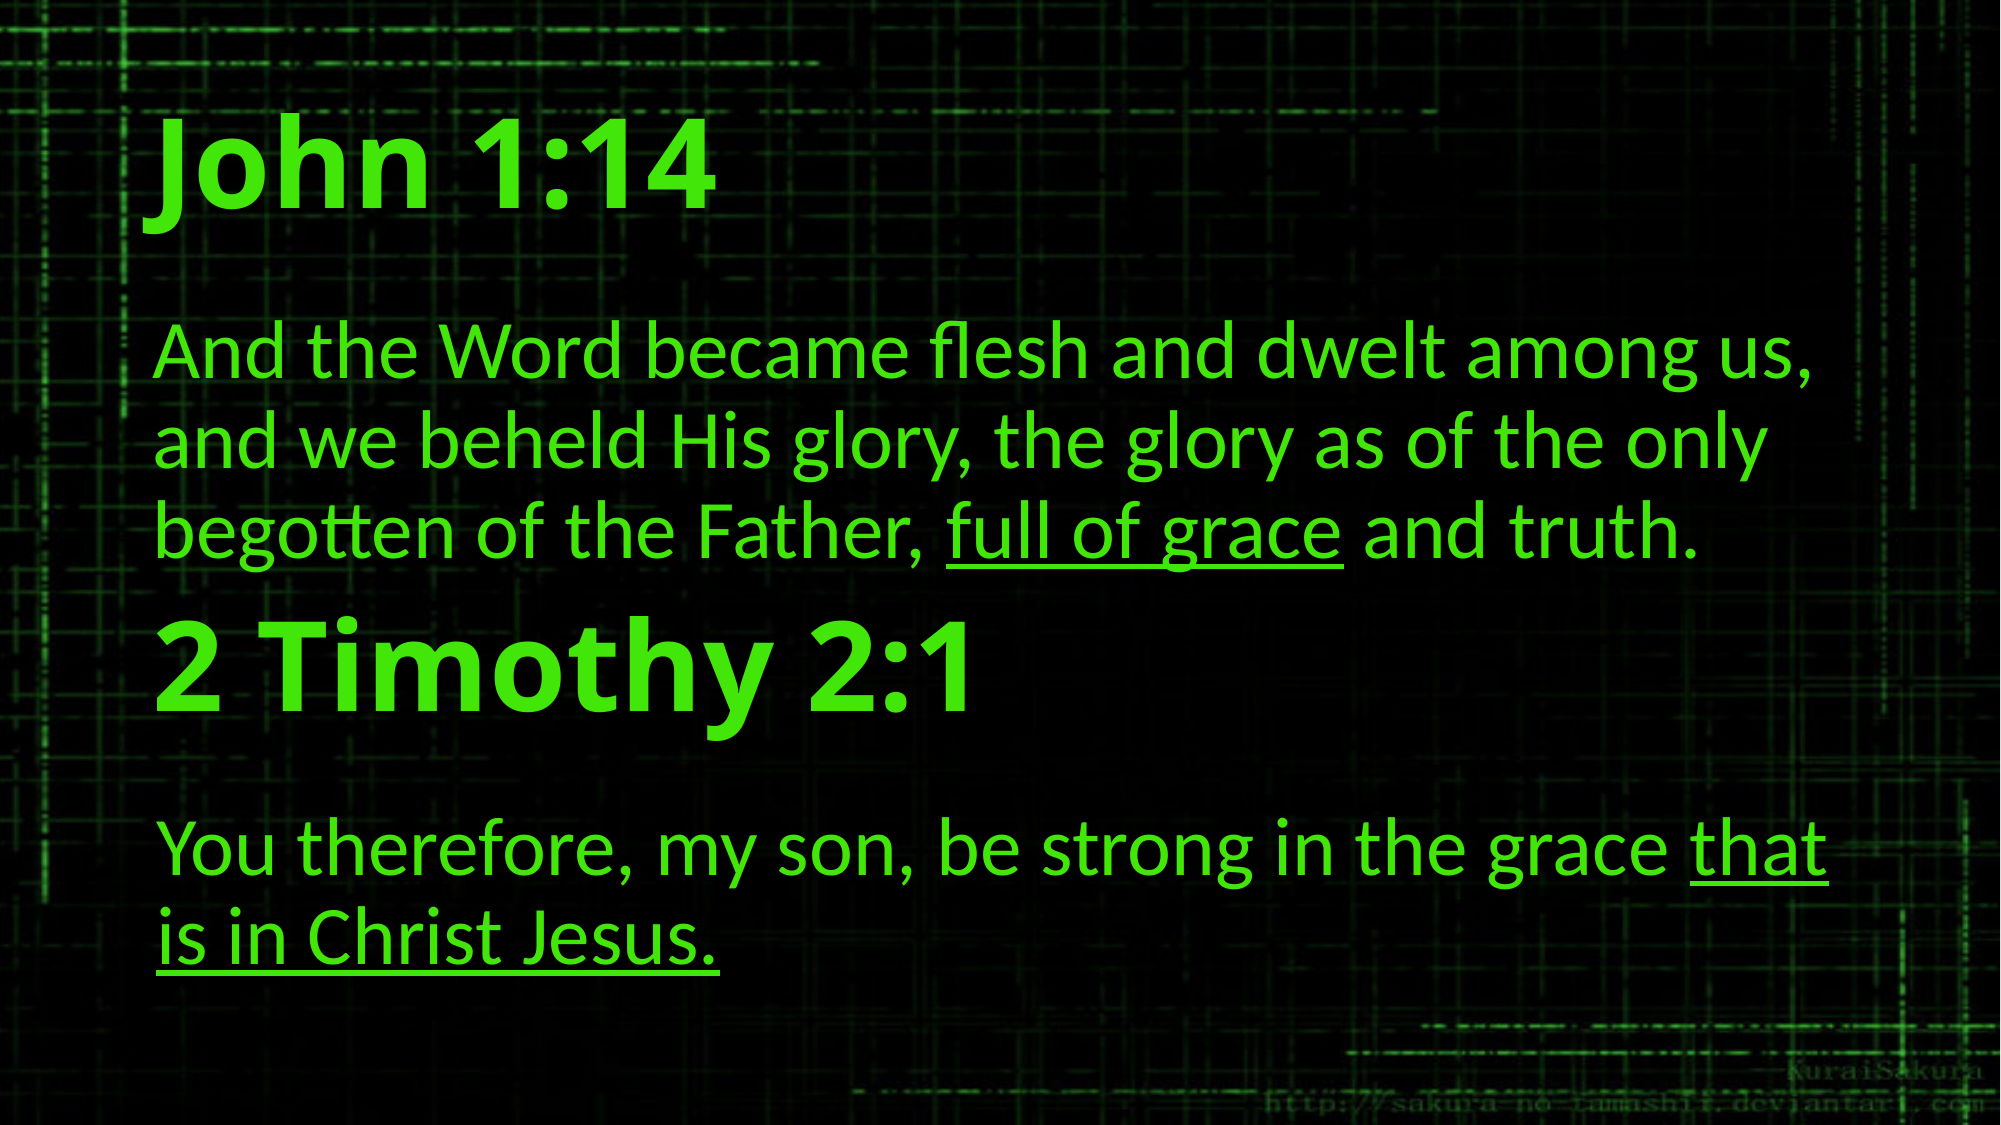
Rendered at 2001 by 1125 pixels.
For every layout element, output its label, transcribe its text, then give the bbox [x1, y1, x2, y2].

title John 1:14 [137, 59, 1863, 278]
text_box 2 Timothy 2:1 [137, 562, 1863, 780]
text_box You therefore, my son, be strong in the grace that is in Christ Jesus. [141, 795, 1867, 1087]
list And the Word became flesh and dwelt among us, and we beheld His glory, the glory as of the only begotten of the Father, full of grace and truth. [137, 780, 1863, 1014]
picture [0, 0, 2001, 1125]
list And the Word became flesh and dwelt among us, and we beheld His glory, the glory as of the only begotten of the Father, full of grace and truth. [137, 299, 1863, 562]
